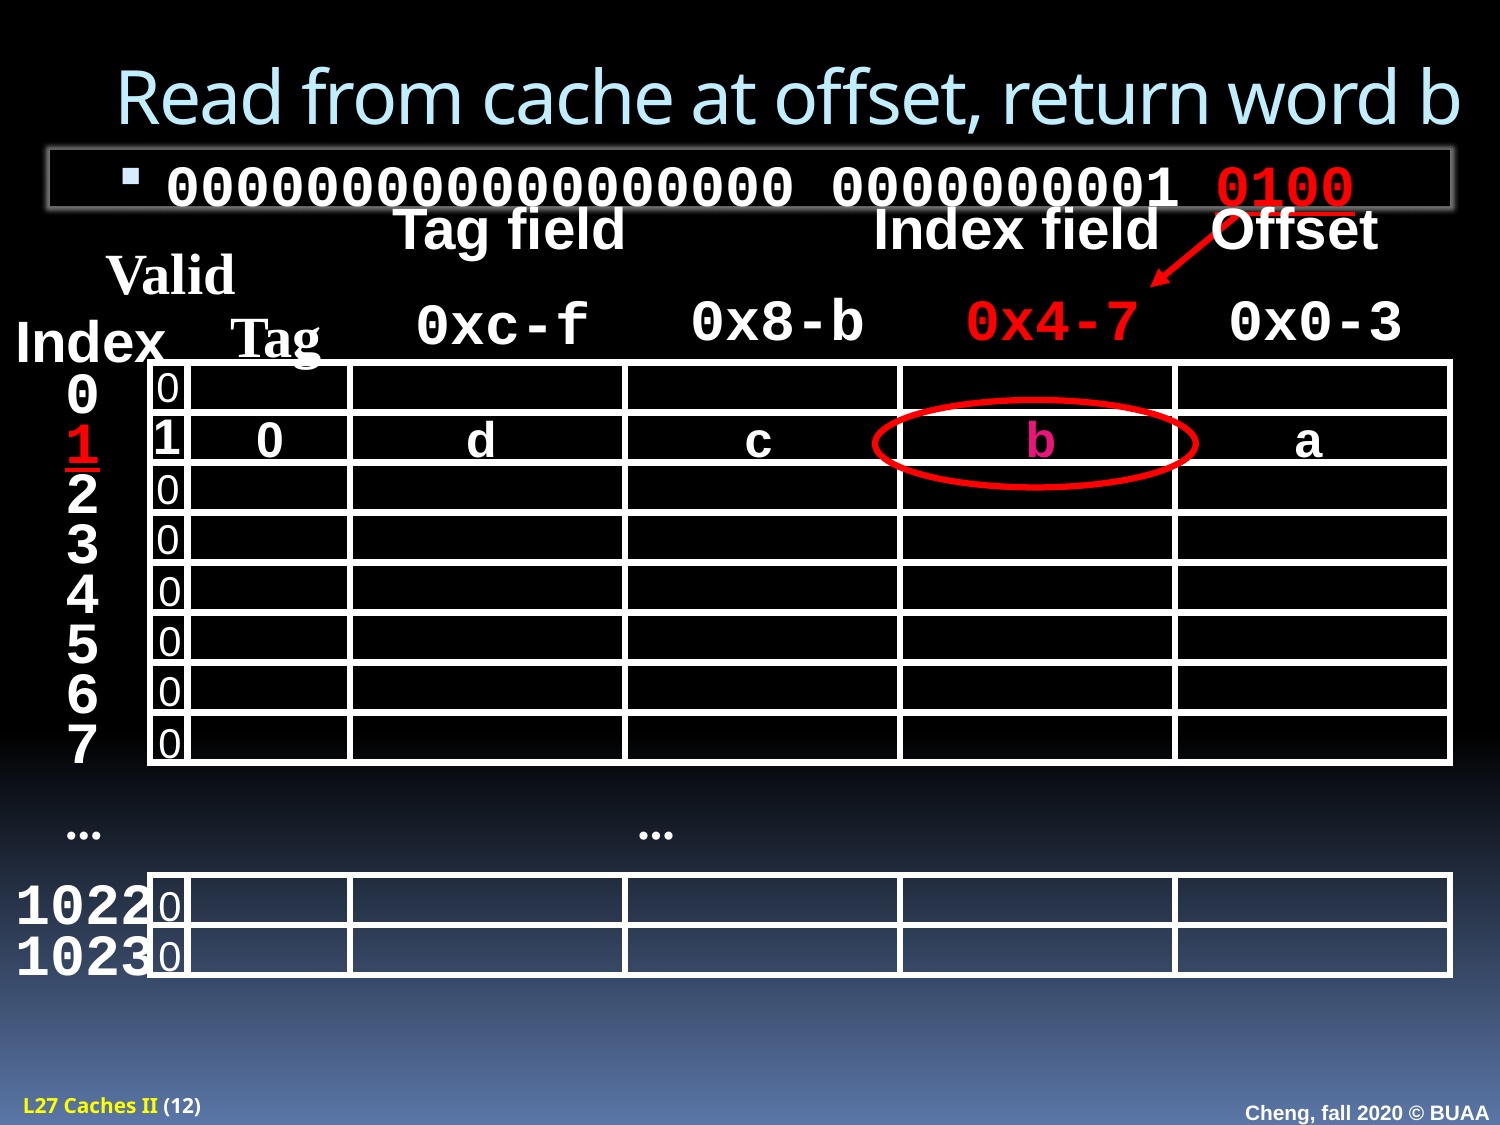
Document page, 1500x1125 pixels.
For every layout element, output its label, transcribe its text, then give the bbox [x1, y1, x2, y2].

text_box Index field [858, 184, 1177, 219]
list 000000000000000000 0000000001 0100 [102, 140, 1463, 202]
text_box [0, 228, 1451, 995]
title Read from cache at offset, return word b [99, 41, 1500, 120]
text_box Offset [1195, 184, 1395, 219]
text_box Tag field [377, 184, 643, 219]
